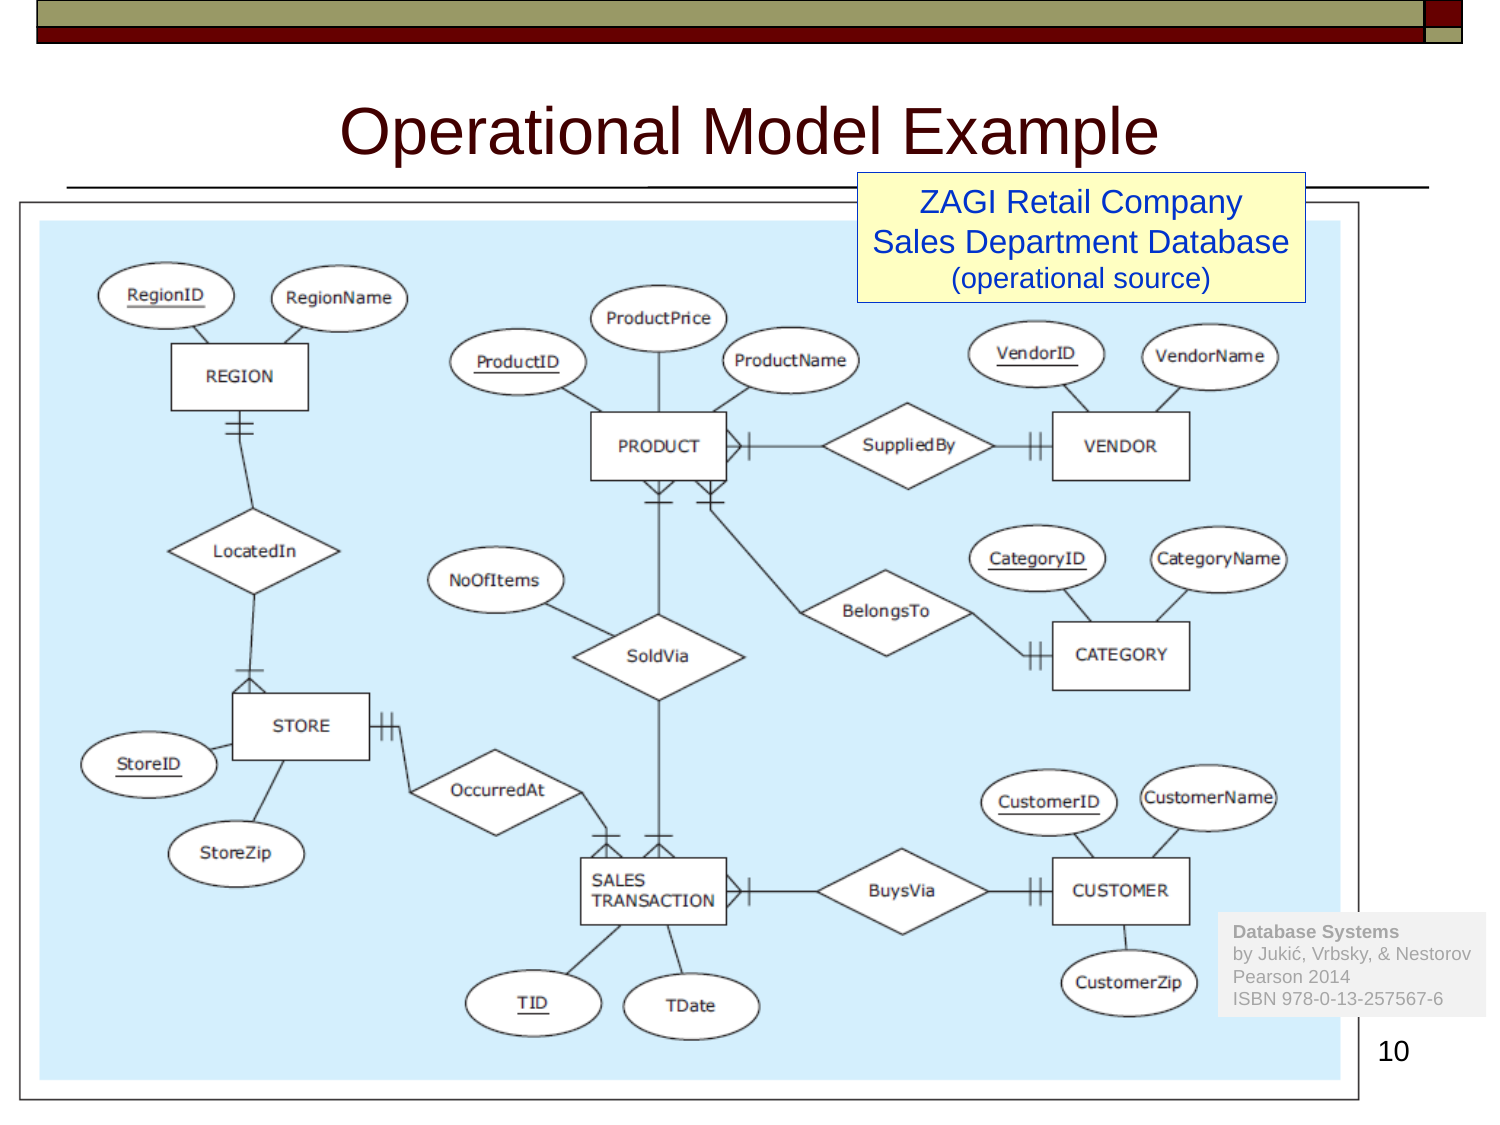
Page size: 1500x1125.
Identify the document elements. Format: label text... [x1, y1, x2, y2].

picture [14, 195, 1364, 1112]
slide_number 10 [1368, 1025, 1425, 1100]
text_box Database Systems by Jukić, Vrbsky, & Nestorov Pearson 2014 ISBN 978-0-13-257567-6 [1368, 912, 1487, 1017]
text_box ZAGI Retail Company Sales Department Database (operational source) [857, 172, 1306, 194]
title Operational Model Example [75, 67, 1425, 175]
